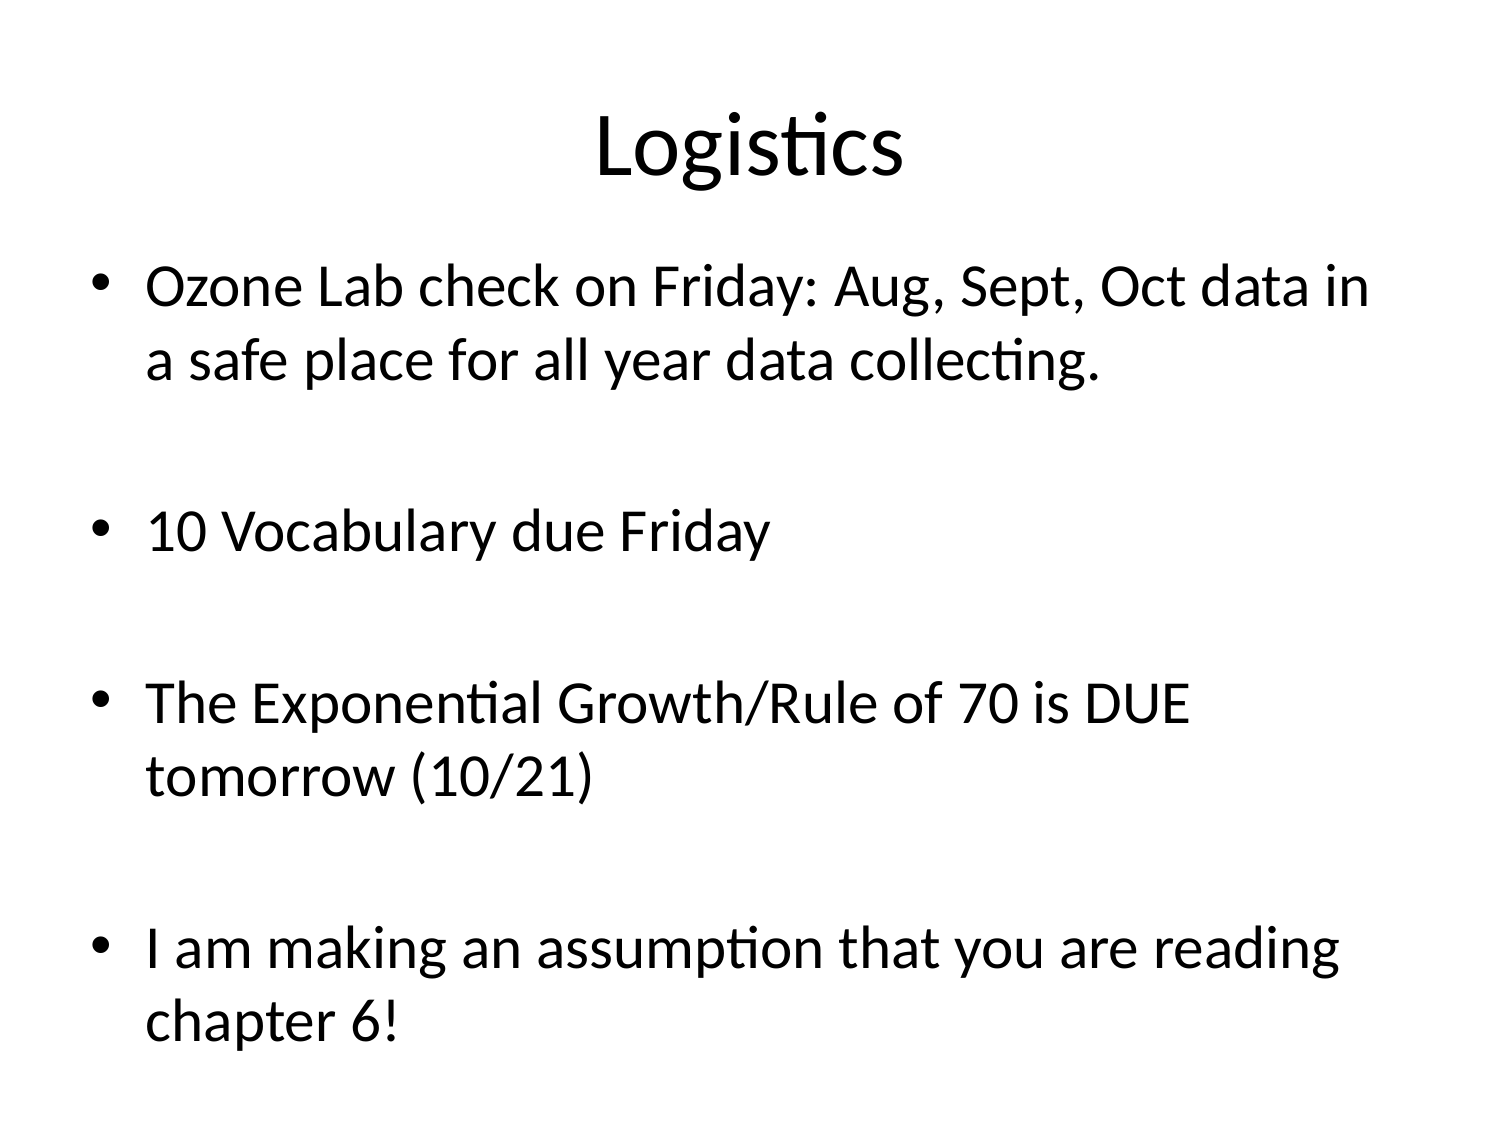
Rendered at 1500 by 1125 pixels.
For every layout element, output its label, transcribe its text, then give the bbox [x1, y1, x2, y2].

list Ozone Lab check on Friday: Aug, Sept, Oct data in a safe place for all year data collecting. 10 Vocabulary due Friday The Exponential Growth/Rule of 70 is DUE tomorrow (10/21) I am making an assumption that you are reading chapter 6! [75, 237, 1425, 1063]
title Logistics [75, 45, 1425, 233]
